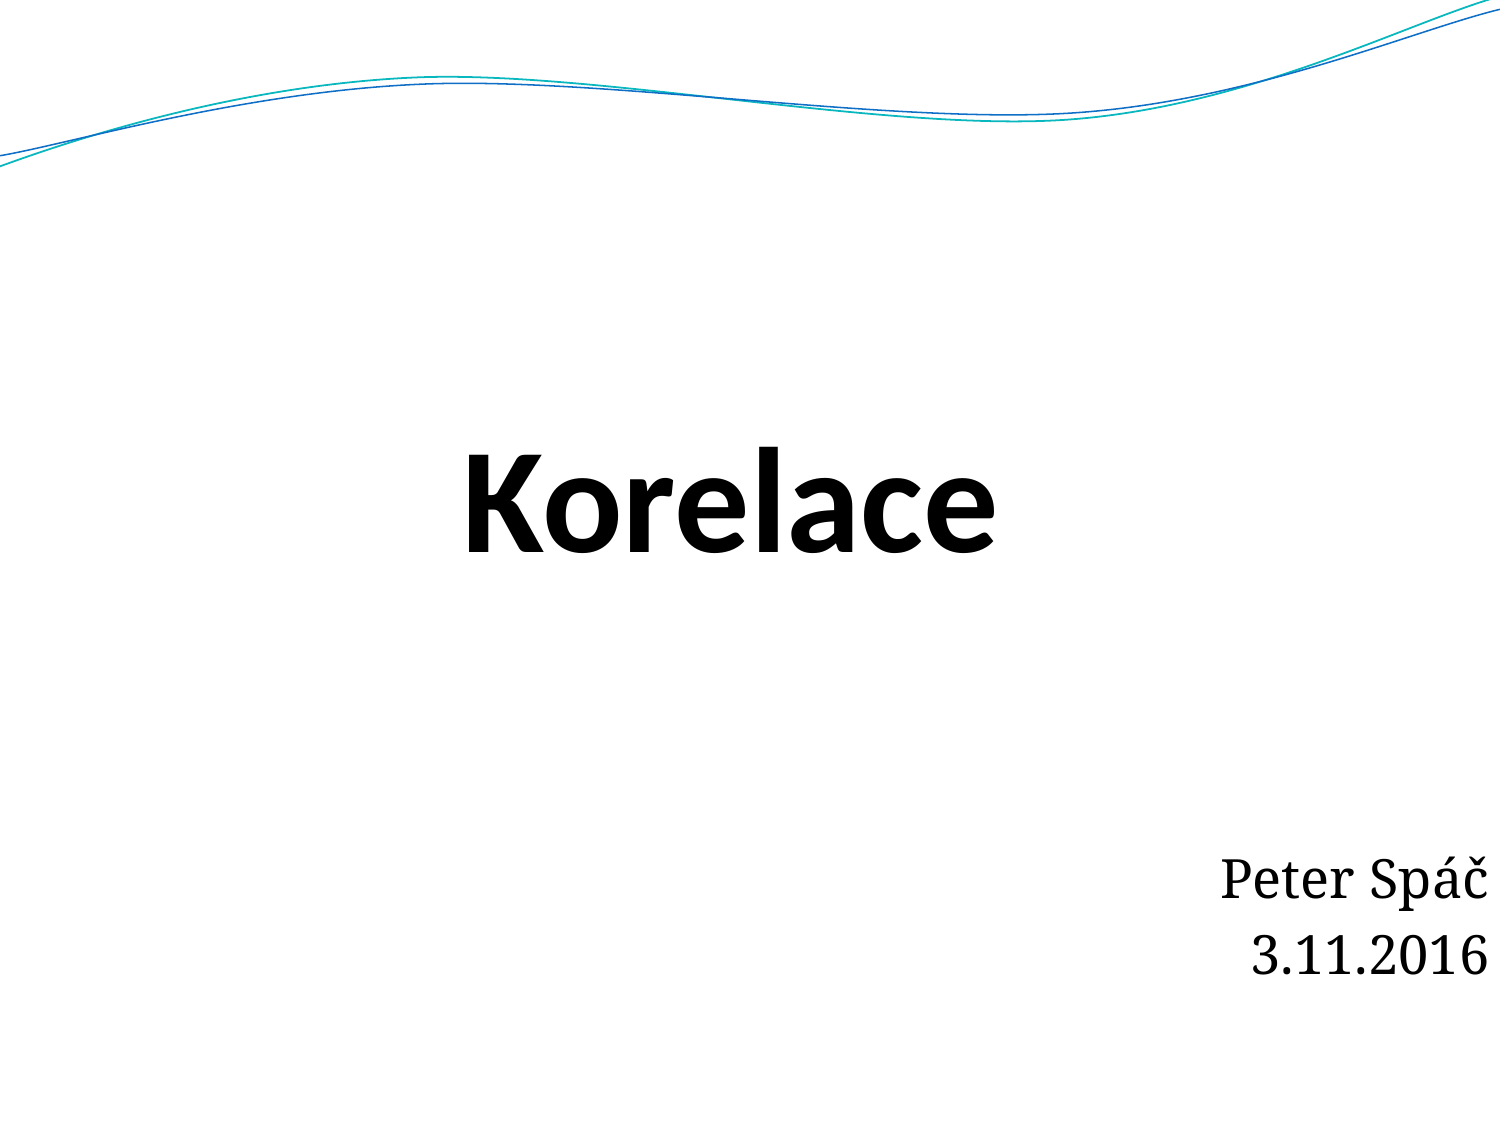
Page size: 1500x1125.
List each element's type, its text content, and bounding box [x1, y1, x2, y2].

subtitle Peter Spáč 3.11.2016 [211, 837, 1500, 1125]
title Korelace [88, 338, 1377, 693]
